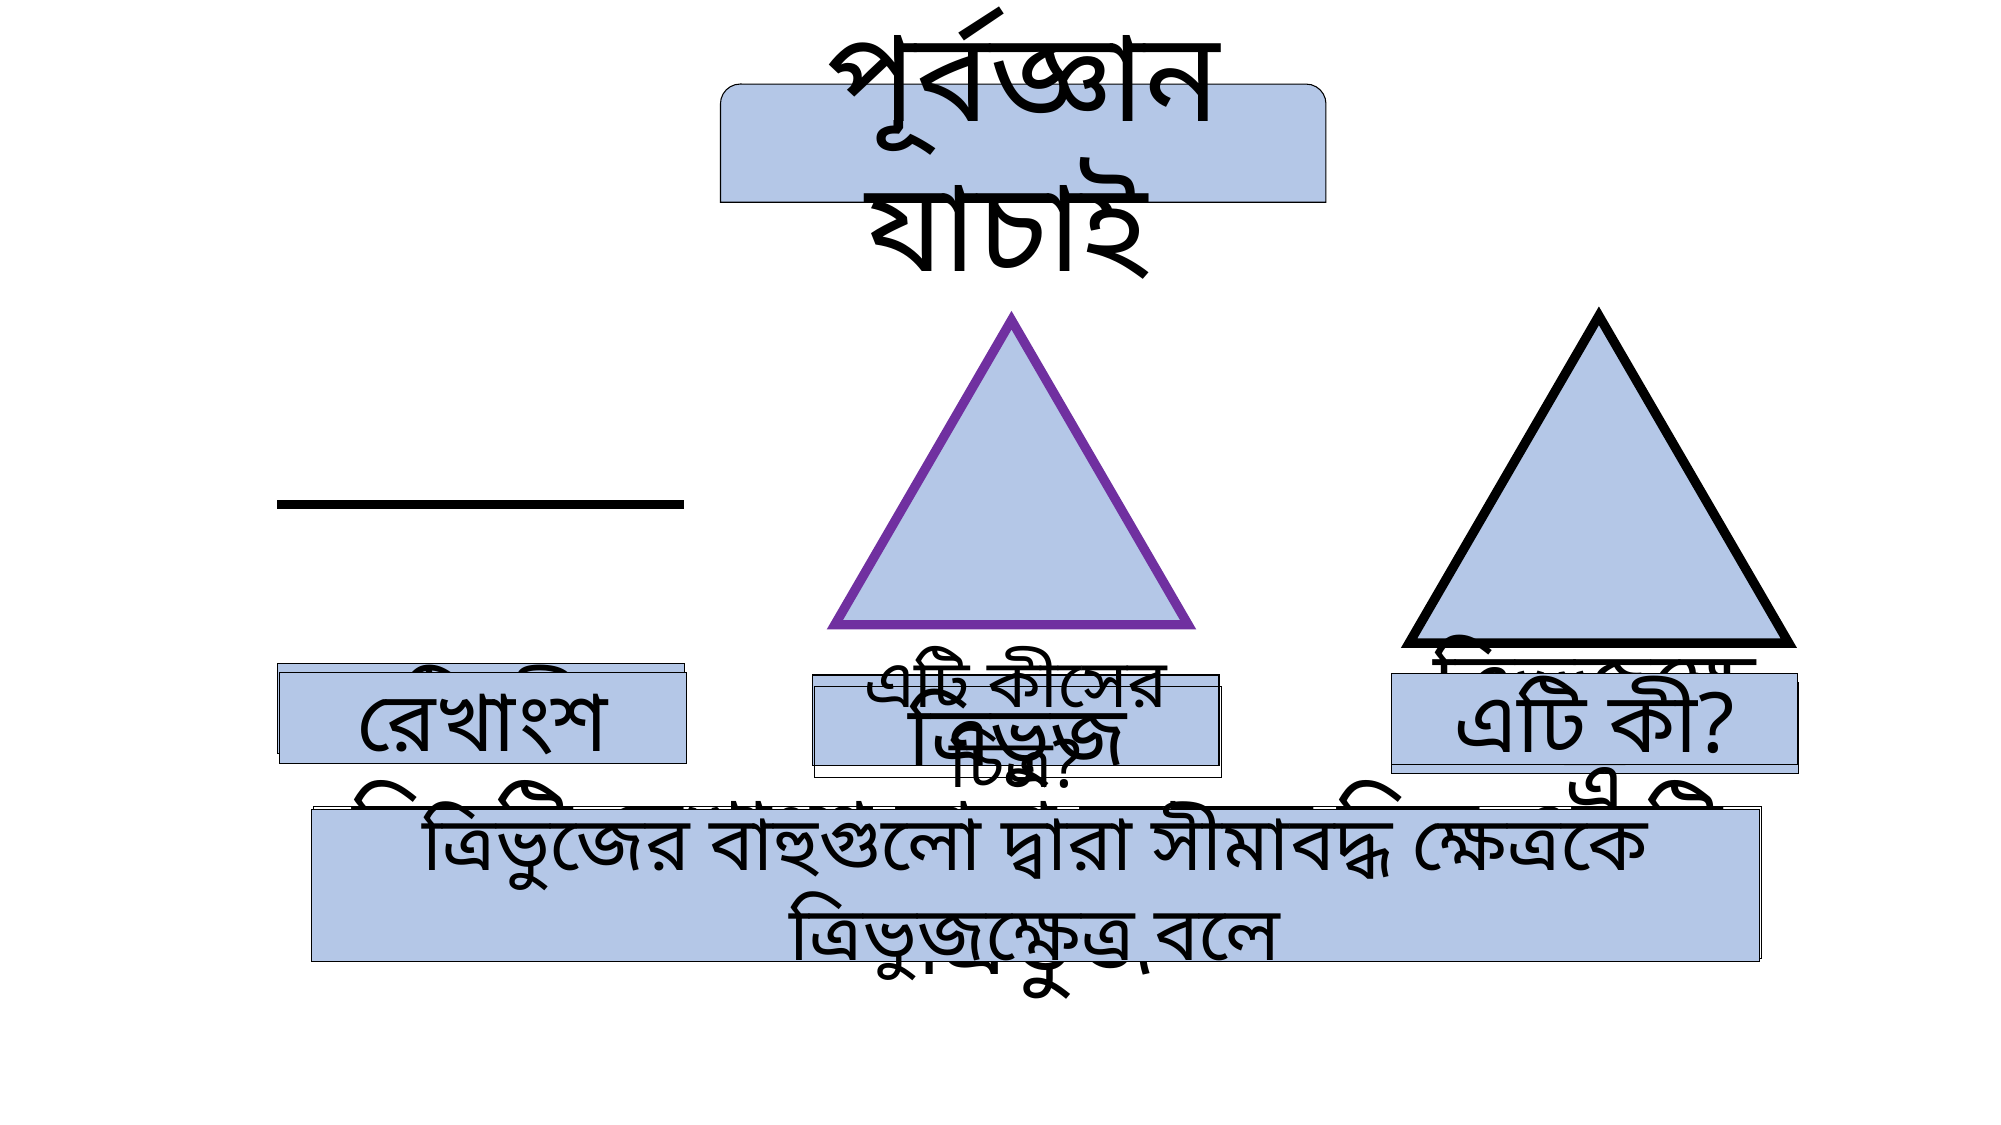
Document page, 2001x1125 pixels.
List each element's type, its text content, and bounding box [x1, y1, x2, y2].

text_box রেখাংশ [279, 671, 687, 764]
text_box [833, 318, 1190, 626]
text_box এটি কীসের চিত্র? [811, 674, 1220, 767]
text_box [1407, 313, 1791, 645]
text_box ত্রিভুজ [814, 685, 1222, 778]
text_box ত্রিভুজক্ষেত্র [1390, 766, 1799, 775]
text_box পূর্বজ্ঞান যাচাই [719, 82, 1327, 204]
text_box এটি কী? [276, 662, 685, 755]
text_box ত্রিভুজের বাহুগুলো দ্বারা সীমাবদ্ধ ক্ষেত্রকে ত্রিভুজক্ষেত্র বলে [310, 808, 1760, 962]
text_box এটি কী? [1390, 673, 1799, 766]
